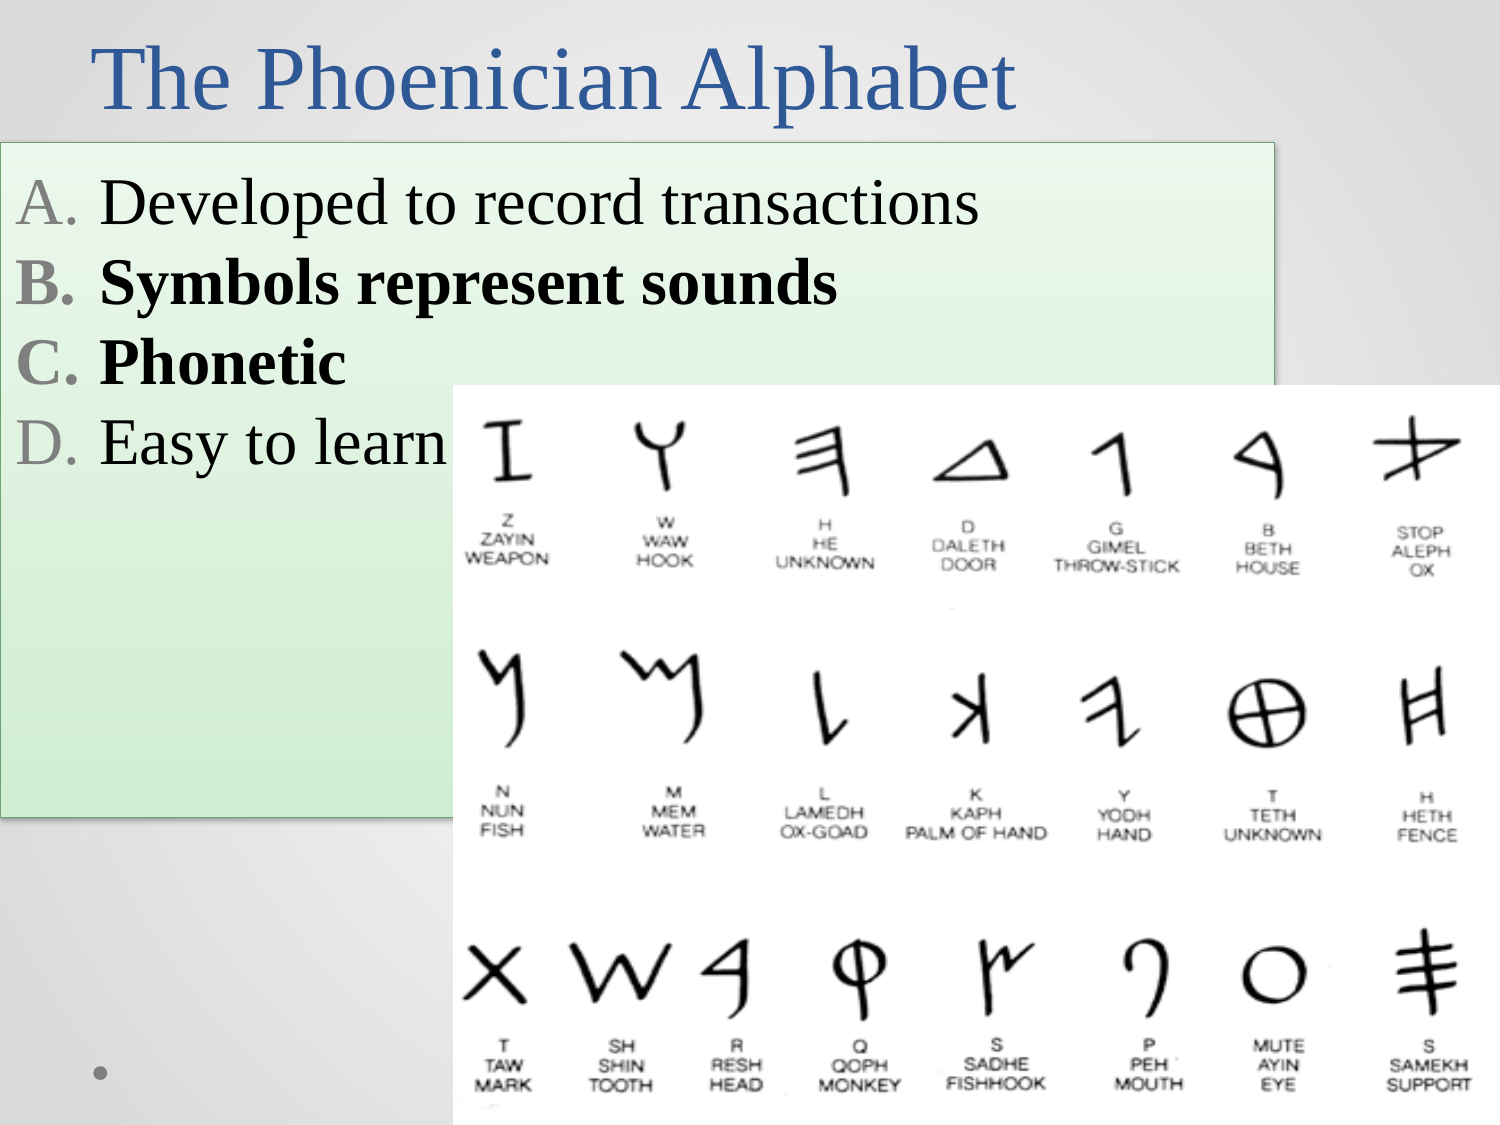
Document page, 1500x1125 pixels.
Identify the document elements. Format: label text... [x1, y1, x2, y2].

list Developed to record transactions Symbols represent sounds Phonetic Easy to learn [0, 142, 1275, 818]
picture [453, 385, 1500, 1125]
title The Phoenician Alphabet [75, 0, 1425, 143]
